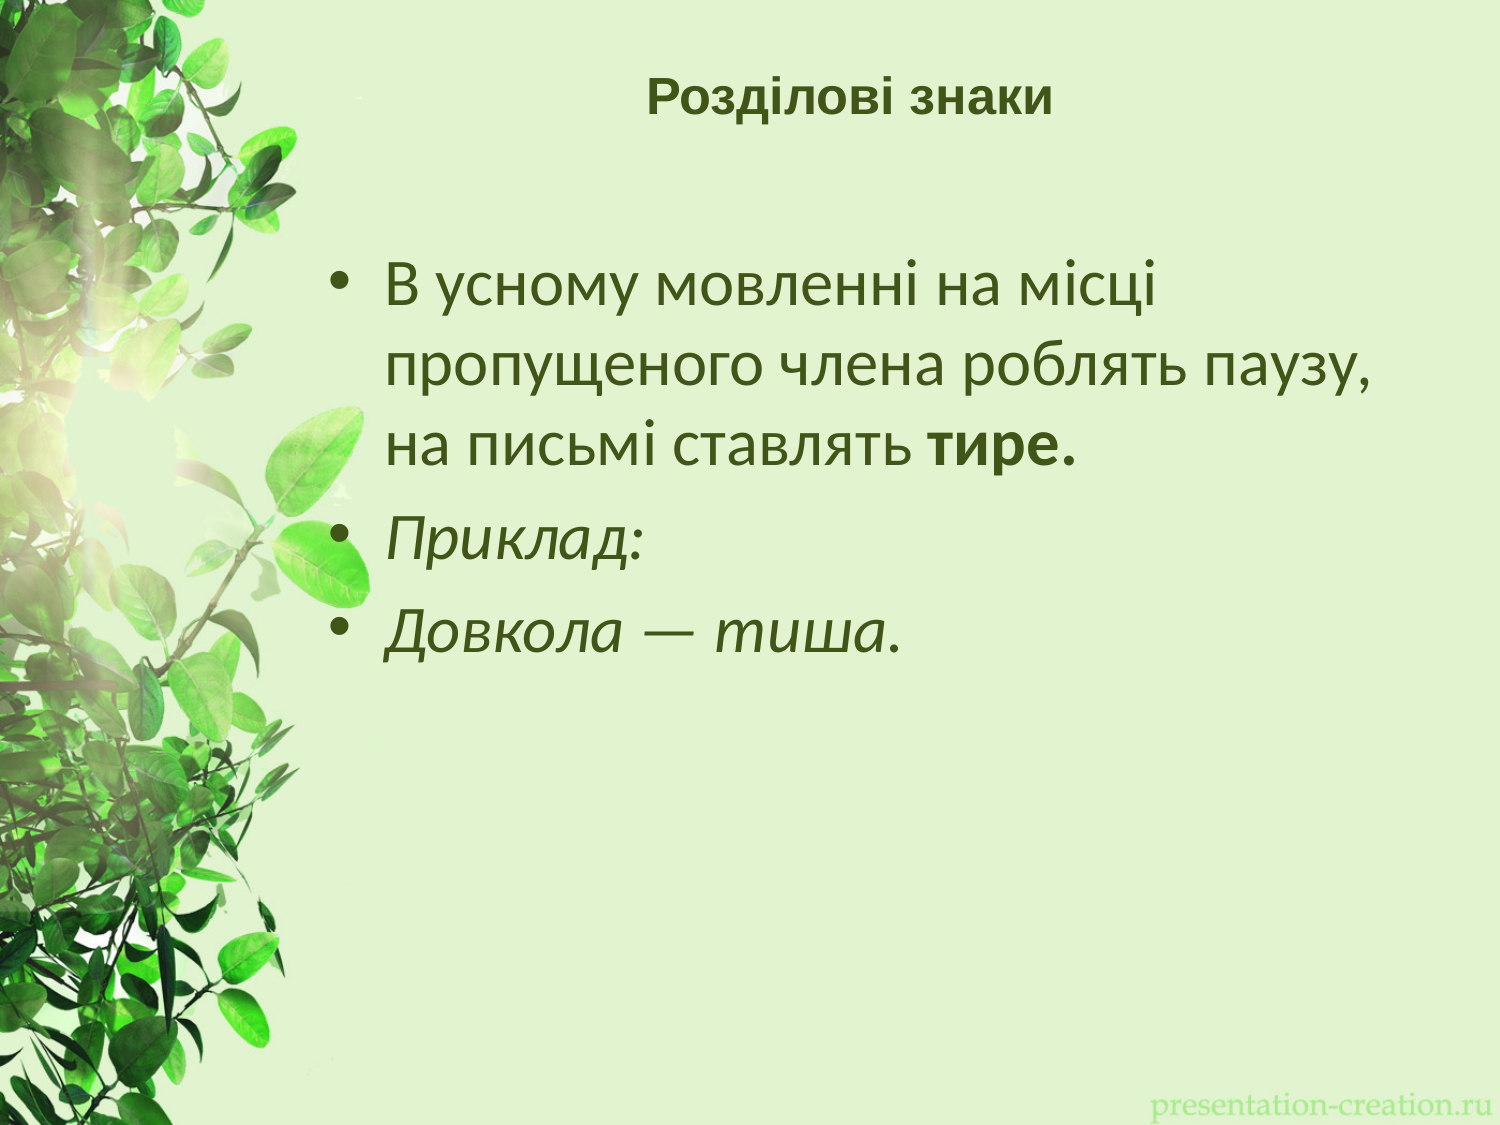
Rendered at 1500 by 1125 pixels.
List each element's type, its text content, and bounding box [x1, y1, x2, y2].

picture [0, 0, 1500, 1125]
title Розділові знаки [230, 54, 1471, 197]
list В усному мовленні на місці пропущеного члена роблять паузу, на письмі ставлять тире. Приклад: Довкола — тиша. [312, 231, 1471, 1035]
